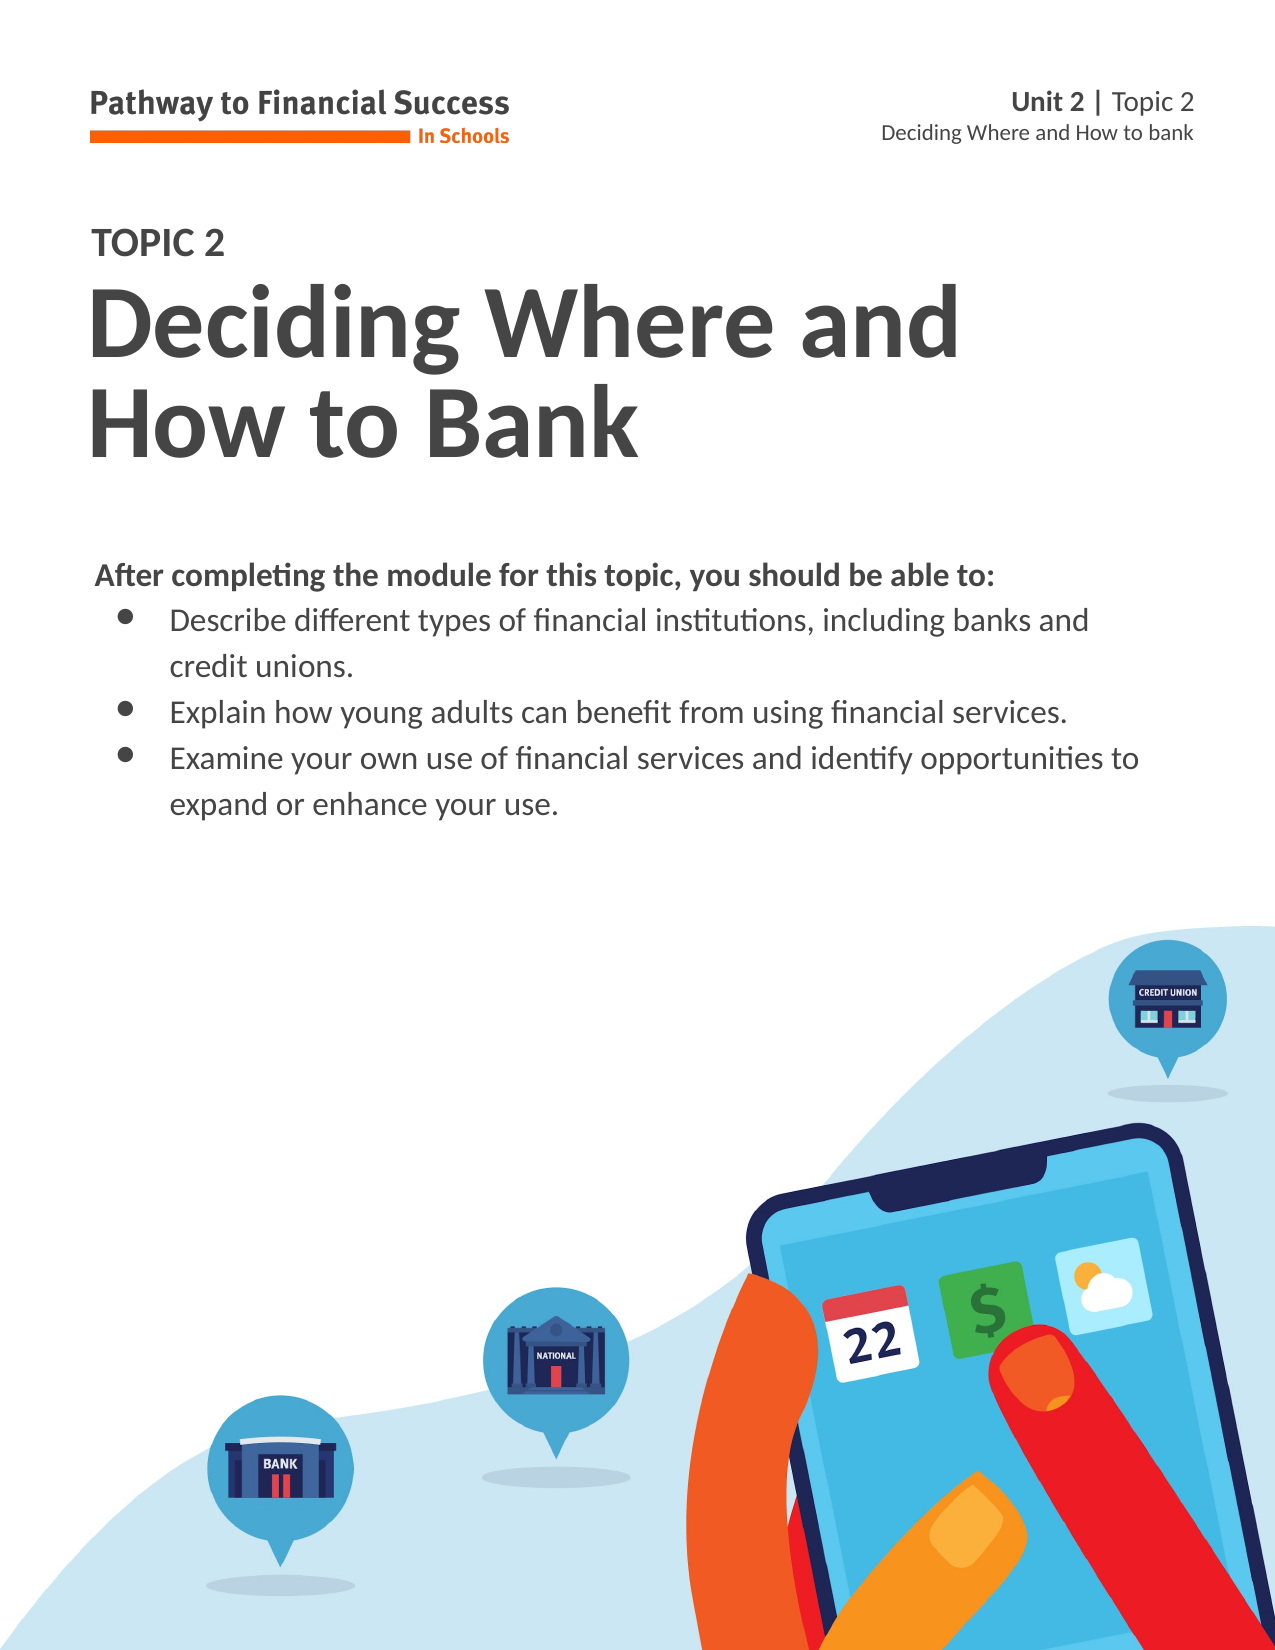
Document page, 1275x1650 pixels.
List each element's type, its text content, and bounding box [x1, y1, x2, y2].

list After completing the module for this topic, you should be able to: Describe different types of financial institutions, including banks and credit unions. Explain how young adults can benefit from using financial services. Examine your own use of financial services and identify opportunities to expand or enhance your use. [94, 531, 1182, 994]
picture [90, 89, 509, 143]
title Deciding Where and How to Bank [86, 277, 1175, 532]
picture [0, 926, 1275, 1650]
